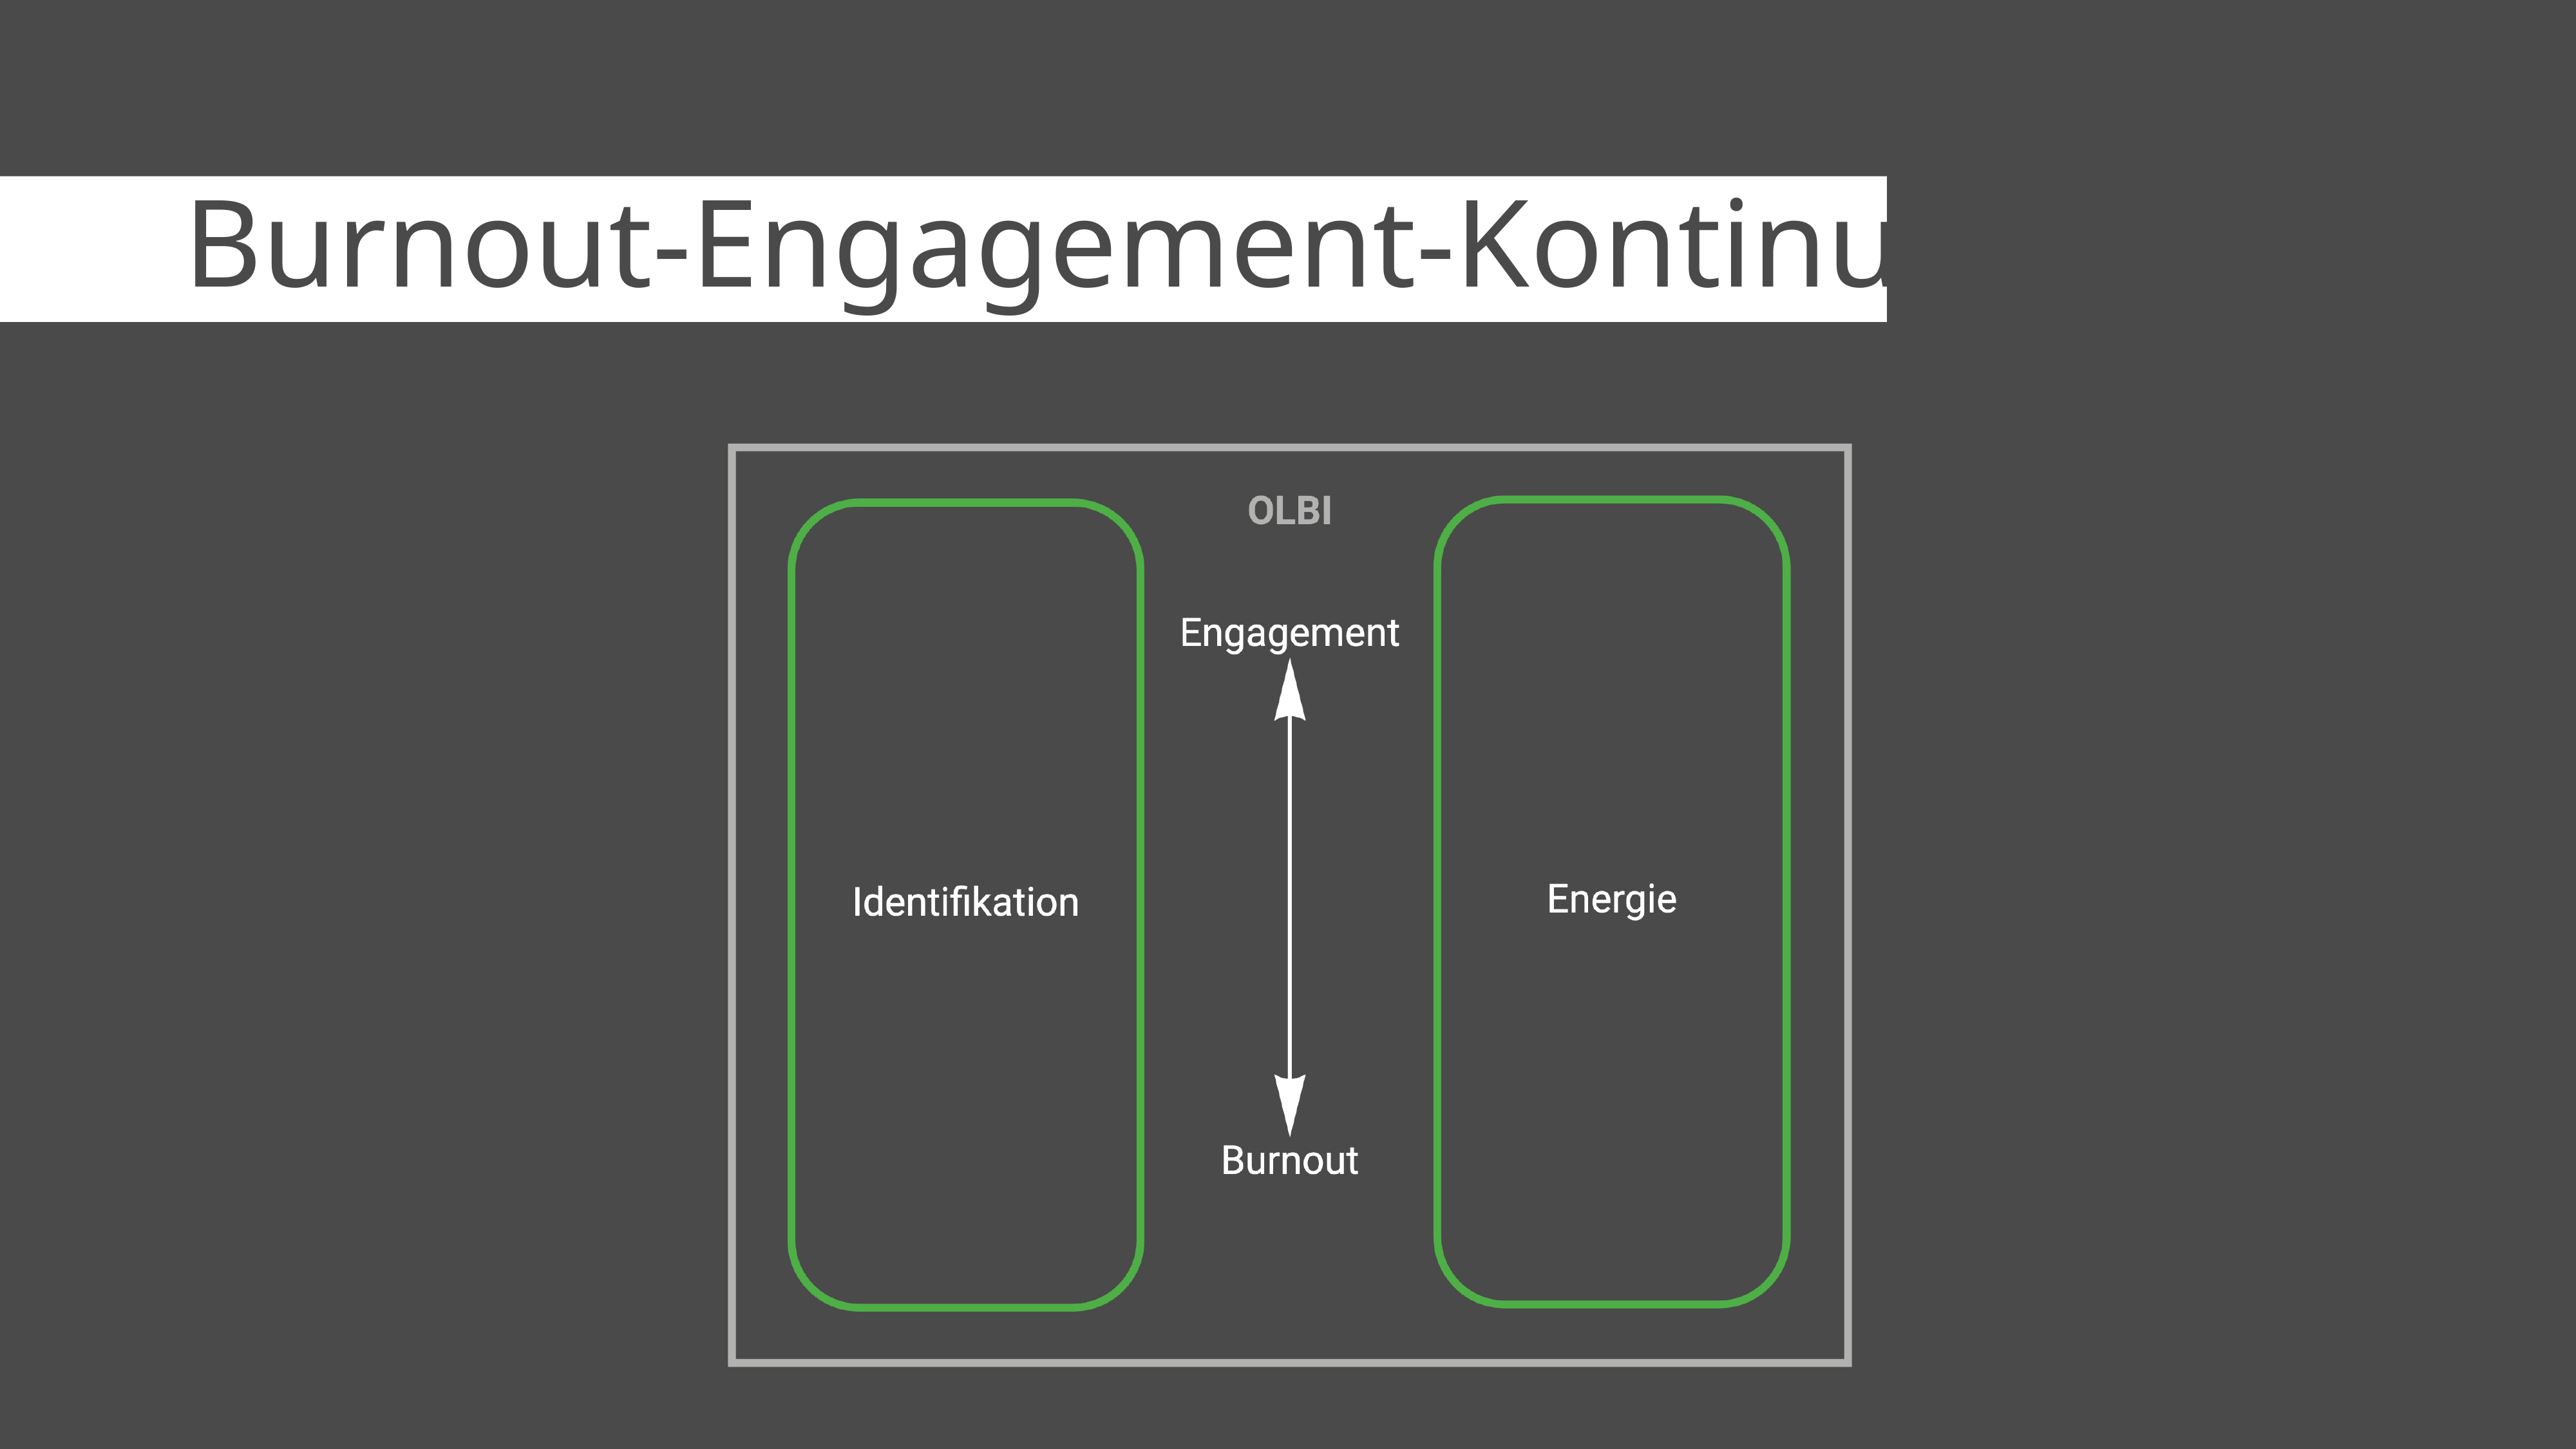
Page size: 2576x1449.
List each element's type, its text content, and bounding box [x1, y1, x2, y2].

title Burnout-Engagement-Kontinuum [178, 117, 2398, 360]
text_box [0, 176, 178, 322]
picture [706, 417, 1869, 1385]
